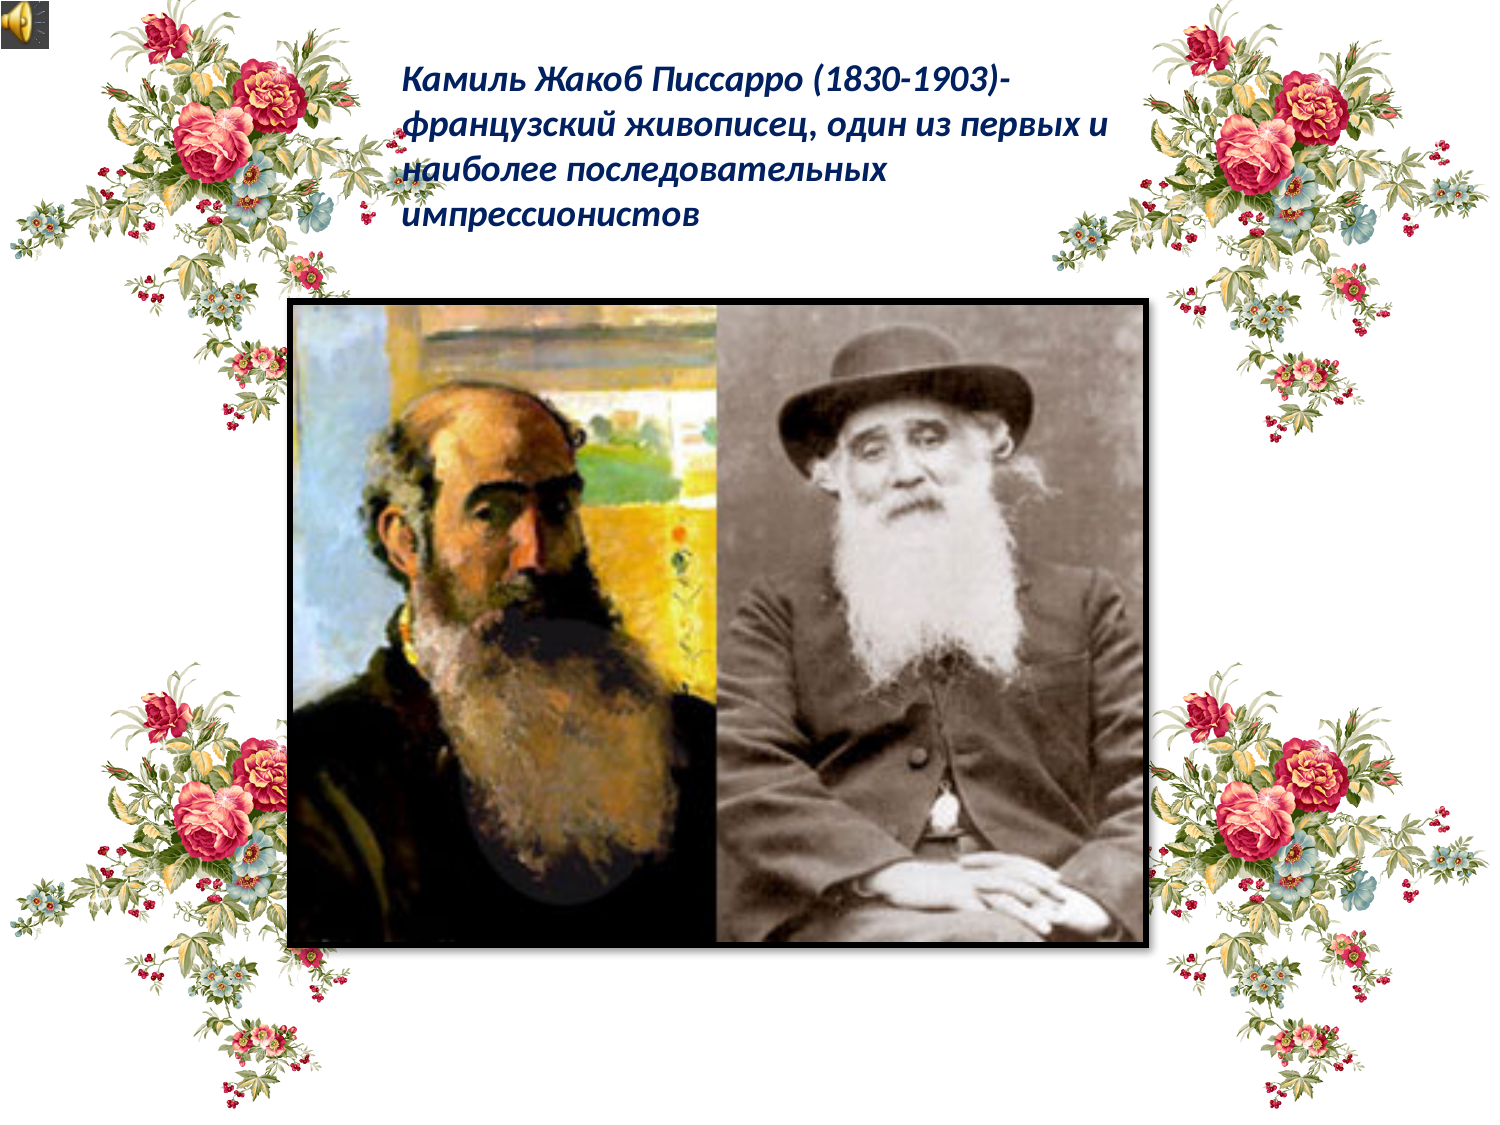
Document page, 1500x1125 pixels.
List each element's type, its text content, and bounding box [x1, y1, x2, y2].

picture [0, 0, 1500, 1125]
text_box Камиль Жакоб Писсарро (1830-1903)- французский живописец, один из первых и наиболее последовательных импрессионистов [462, 46, 1037, 242]
